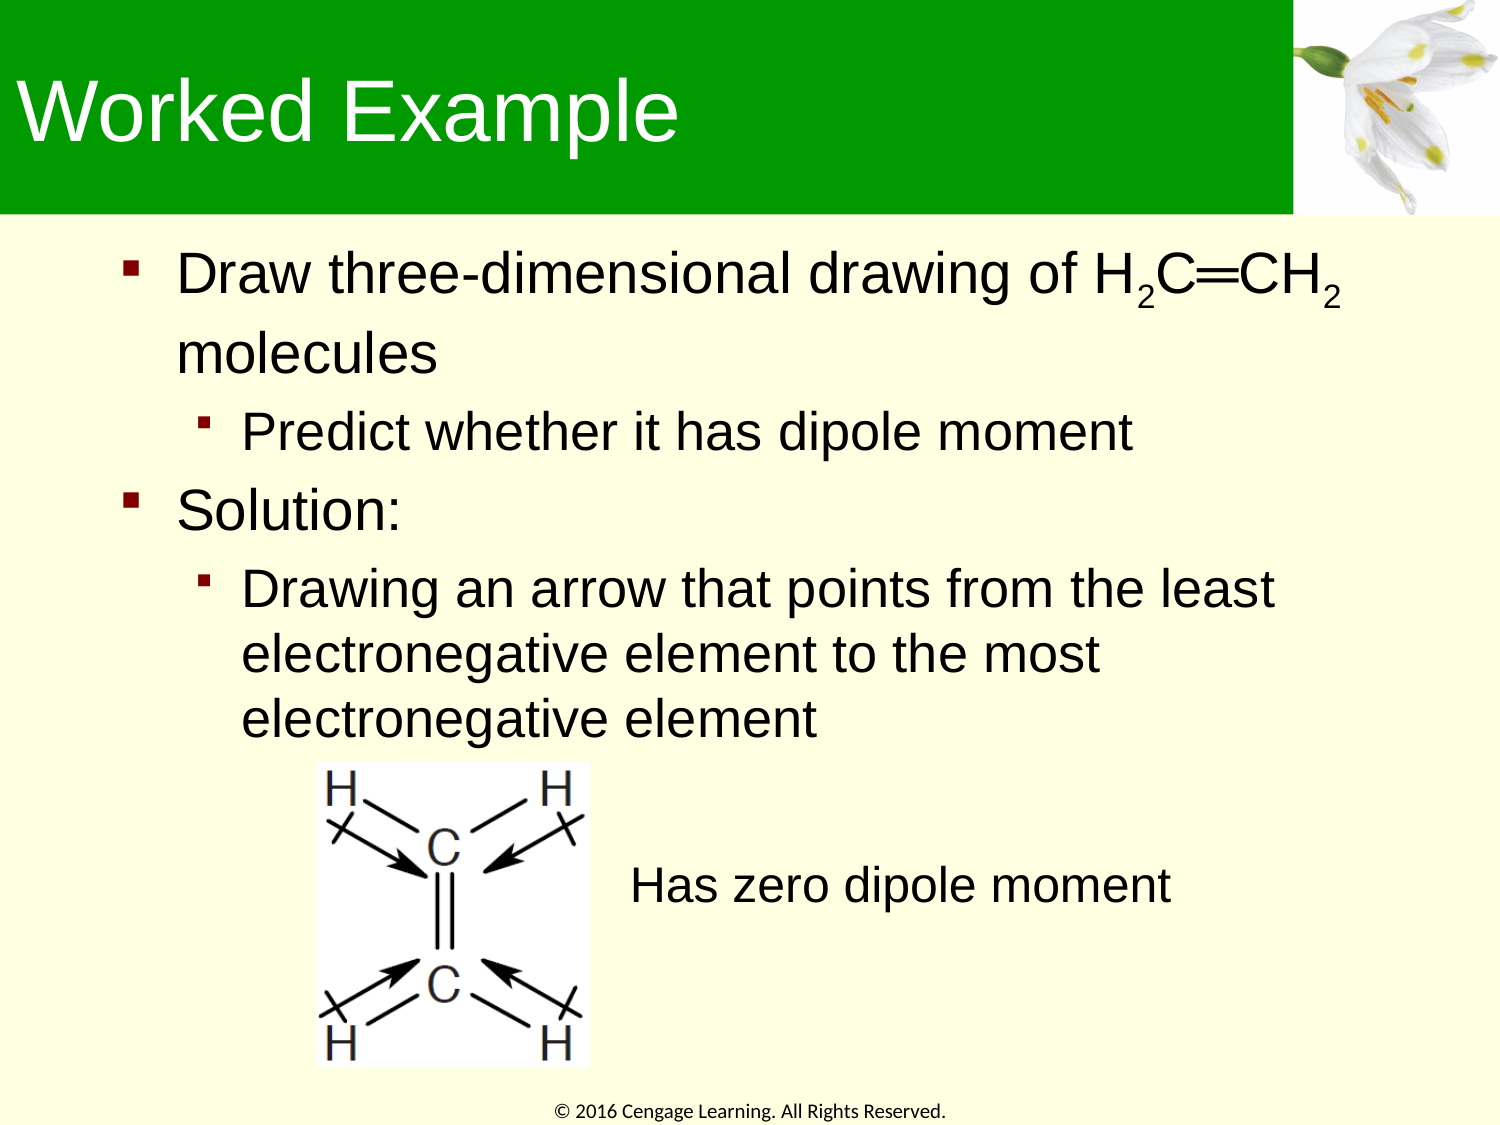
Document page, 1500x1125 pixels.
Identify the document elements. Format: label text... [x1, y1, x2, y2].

title Worked Example [0, 0, 1288, 213]
picture [1293, 0, 1500, 215]
list Draw three-dimensional drawing of H2C═CH2 molecules Predict whether it has dipole moment Solution: Drawing an arrow that points from the least electronegative element to the most electronegative element Has zero dipole moment [103, 227, 1450, 1065]
picture [315, 762, 590, 1067]
